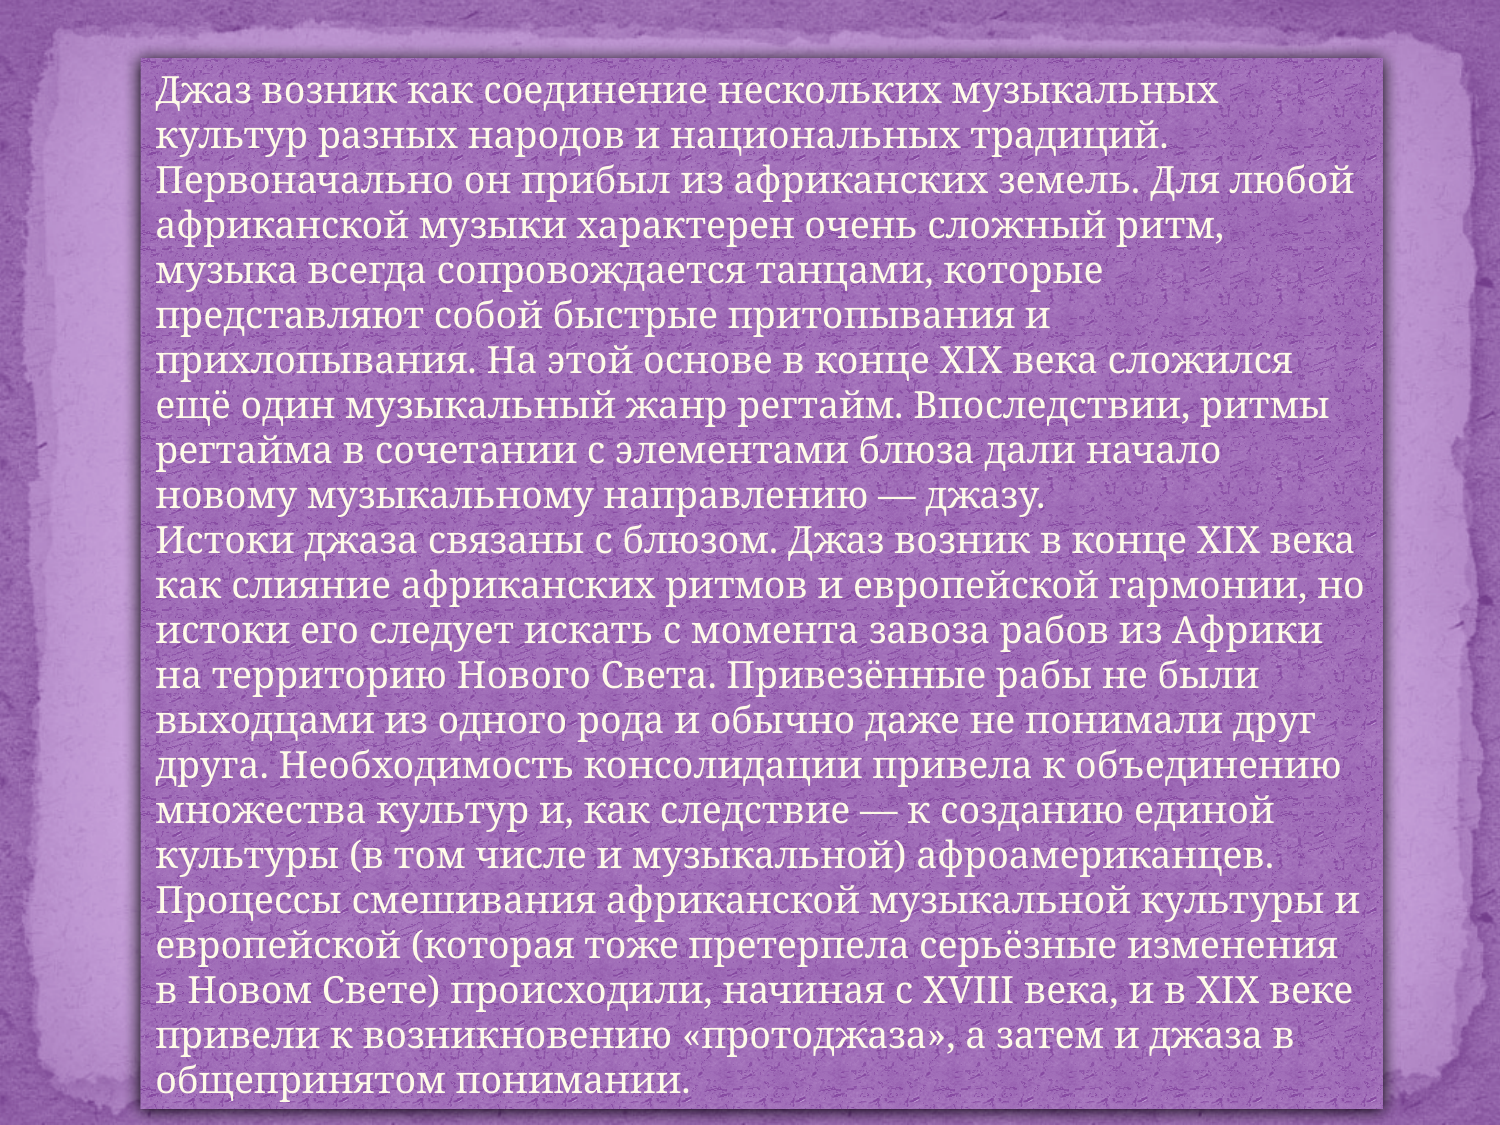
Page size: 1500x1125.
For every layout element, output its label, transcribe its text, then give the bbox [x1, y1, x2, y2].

text_box Джаз возник как соединение нескольких музыкальных культур разных народов и национальных традиций. Первоначально он прибыл из африканских земель. Для любой африканской музыки характерен очень сложный ритм, музыка всегда сопровождается танцами, которые представляют собой быстрые притопывания и прихлопывания. На этой основе в конце XIX века сложился ещё один музыкальный жанр регтайм. Впоследствии, ритмы регтайма в сочетании с элементами блюза дали начало новому музыкальному направлению — джазу. Истоки джаза связаны с блюзом. Джаз возник в конце XIX века как слияние африканских ритмов и европейской гармонии, но истоки его следует искать с момента завоза рабов из Африки на территорию Нового Света. Привезённые рабы не были выходцами из одного рода и обычно даже не понимали друг друга. Необходимость консолидации привела к объединению множества культур и, как следствие — к созданию единой культуры (в том числе и музыкальной) афроамериканцев. Процессы смешивания африканской музыкальной культуры и европейской (которая тоже претерпела серьёзные изменения в Новом Свете) происходили, начиная с XVIII века, и в XIX веке привели к возникновению «протоджаза», а затем и джаза в общепринятом понимании. [140, 58, 1383, 1109]
